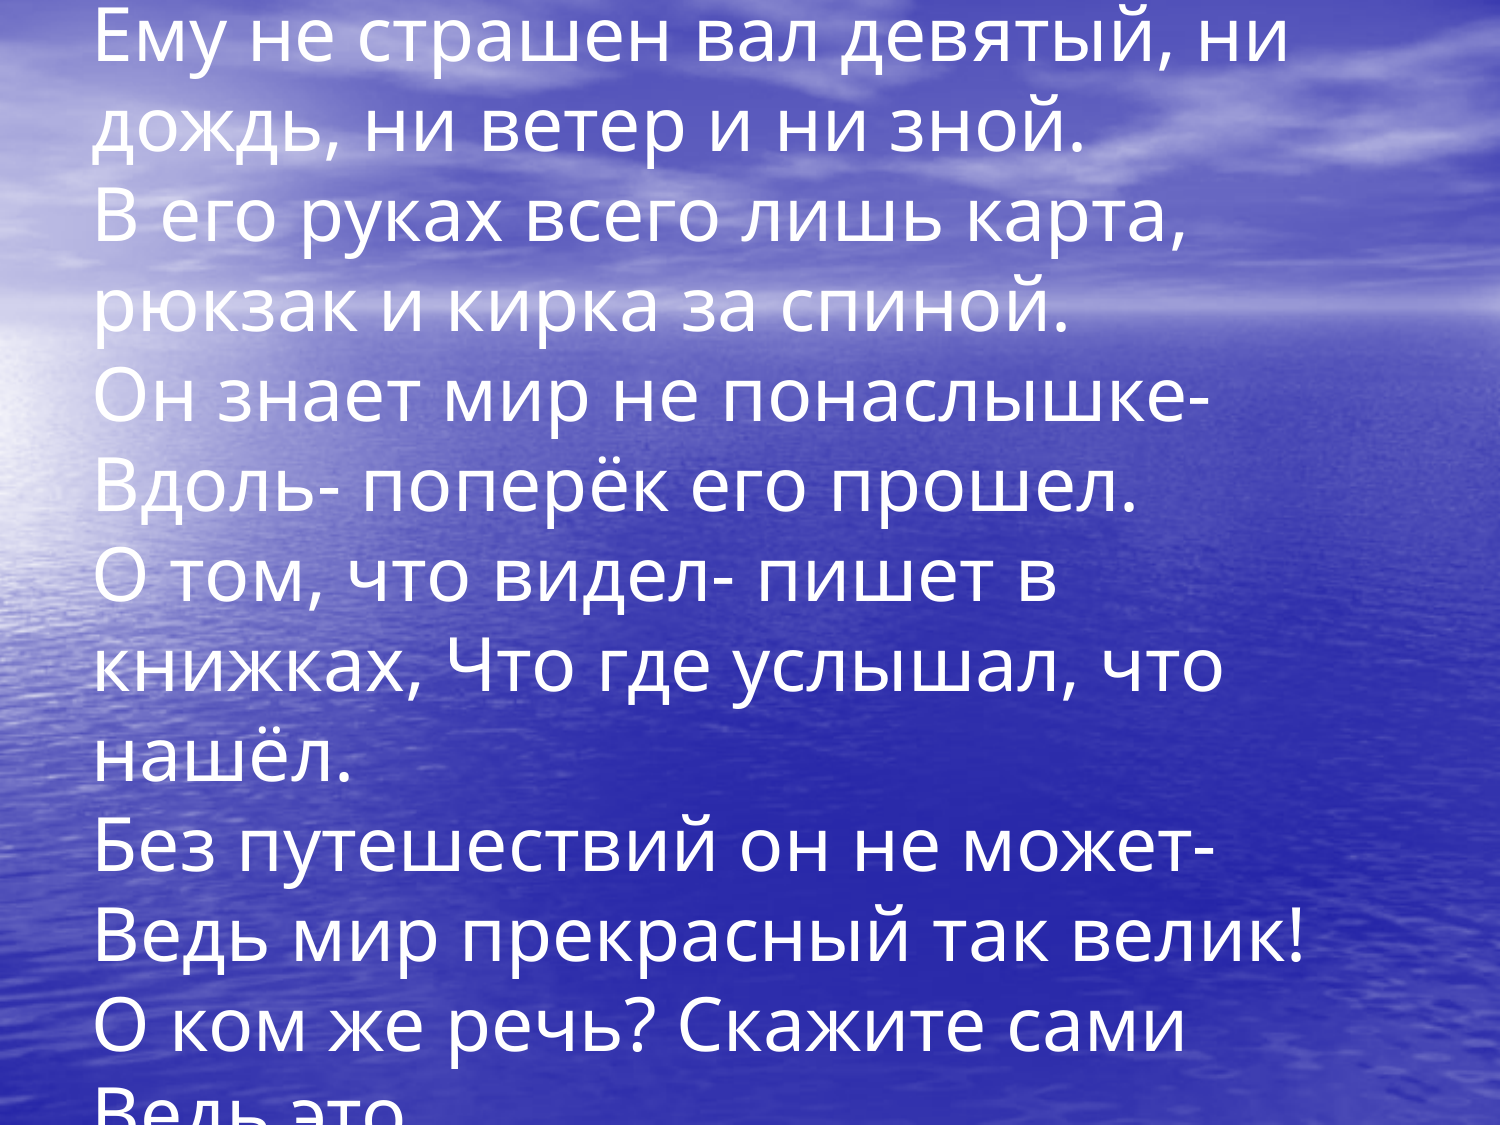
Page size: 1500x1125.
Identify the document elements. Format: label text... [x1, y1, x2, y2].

title Ему не страшен вал девятый, ни дождь, ни ветер и ни зной. В его руках всего лишь карта, рюкзак и кирка за спиной. Он знает мир не понаслышке- Вдоль- поперёк его прошел. О том, что видел- пишет в книжках, Что где услышал, что нашёл. Без путешествий он не может- Ведь мир прекрасный так велик! О ком же речь? Скажите сами Ведь это… [76, 47, 1426, 1095]
